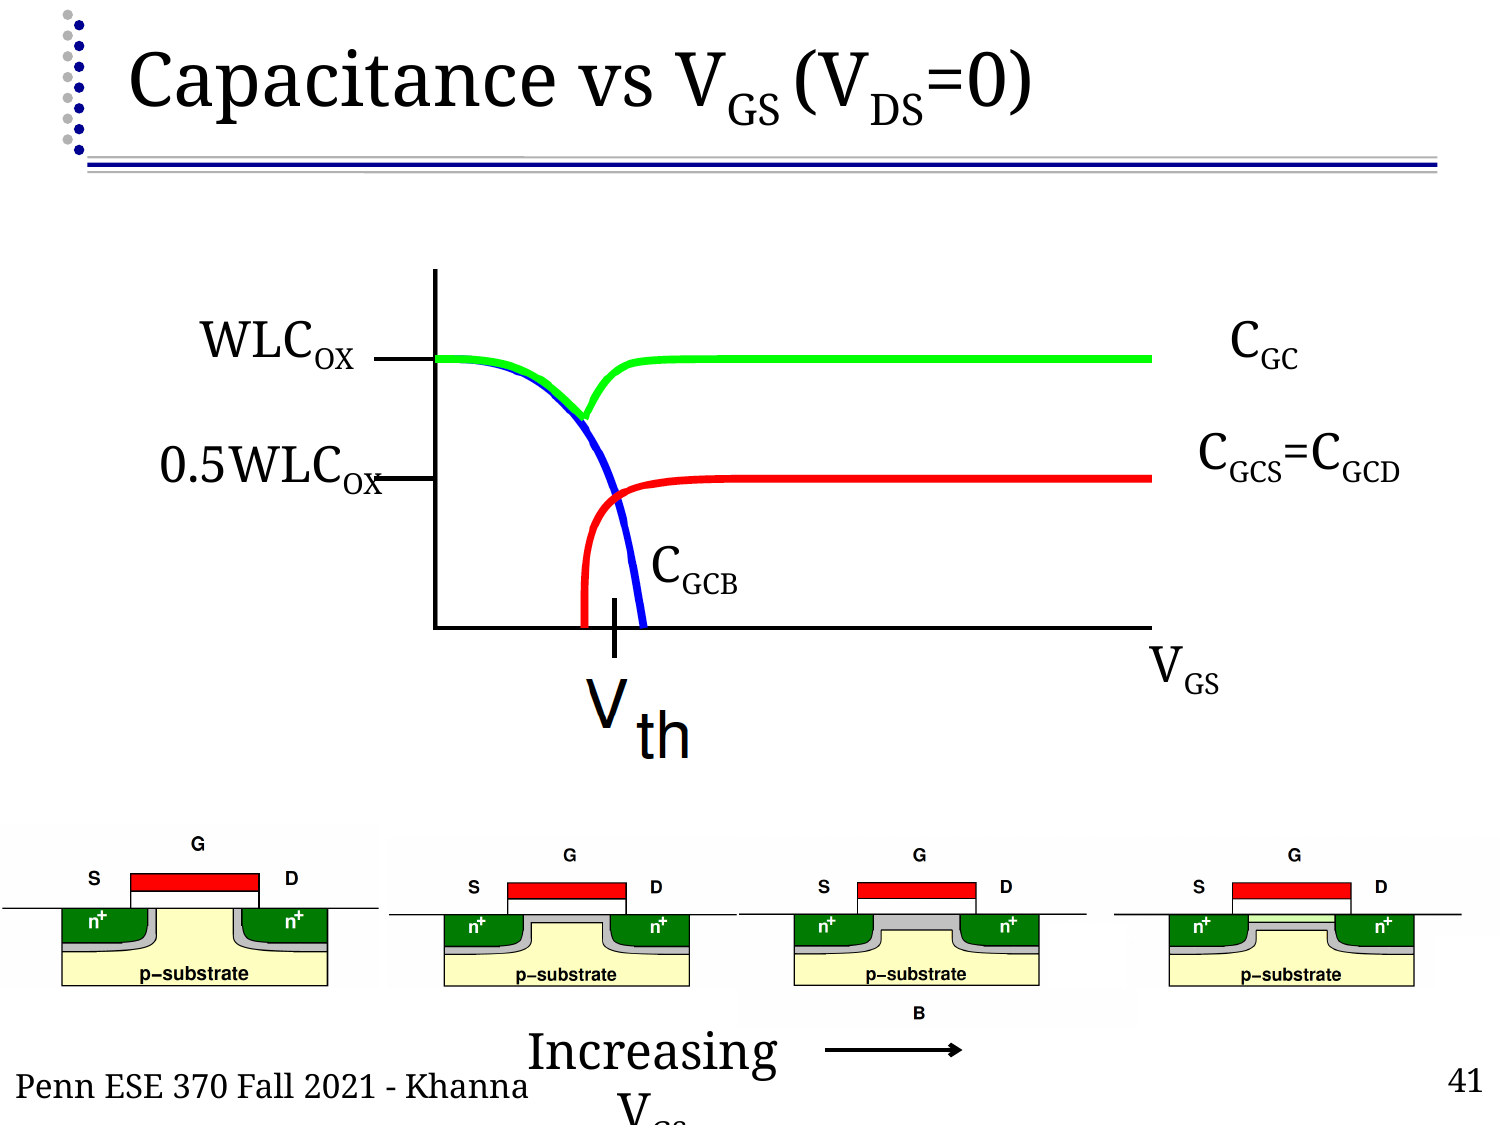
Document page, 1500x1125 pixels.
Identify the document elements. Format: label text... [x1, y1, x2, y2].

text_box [362, 262, 1432, 791]
text_box 0.5WLCOX [144, 424, 357, 508]
slide_number 41 [1187, 1037, 1500, 1113]
footer Penn ESE 370 Fall 2021 - Khanna [0, 1037, 813, 1113]
text_box Increasing VGS [480, 1012, 825, 1125]
title Capacitance vs VGS (VDS=0) [112, 16, 1391, 142]
text_box WLCOX [184, 299, 357, 383]
picture [0, 824, 379, 988]
picture [387, 837, 1500, 1027]
